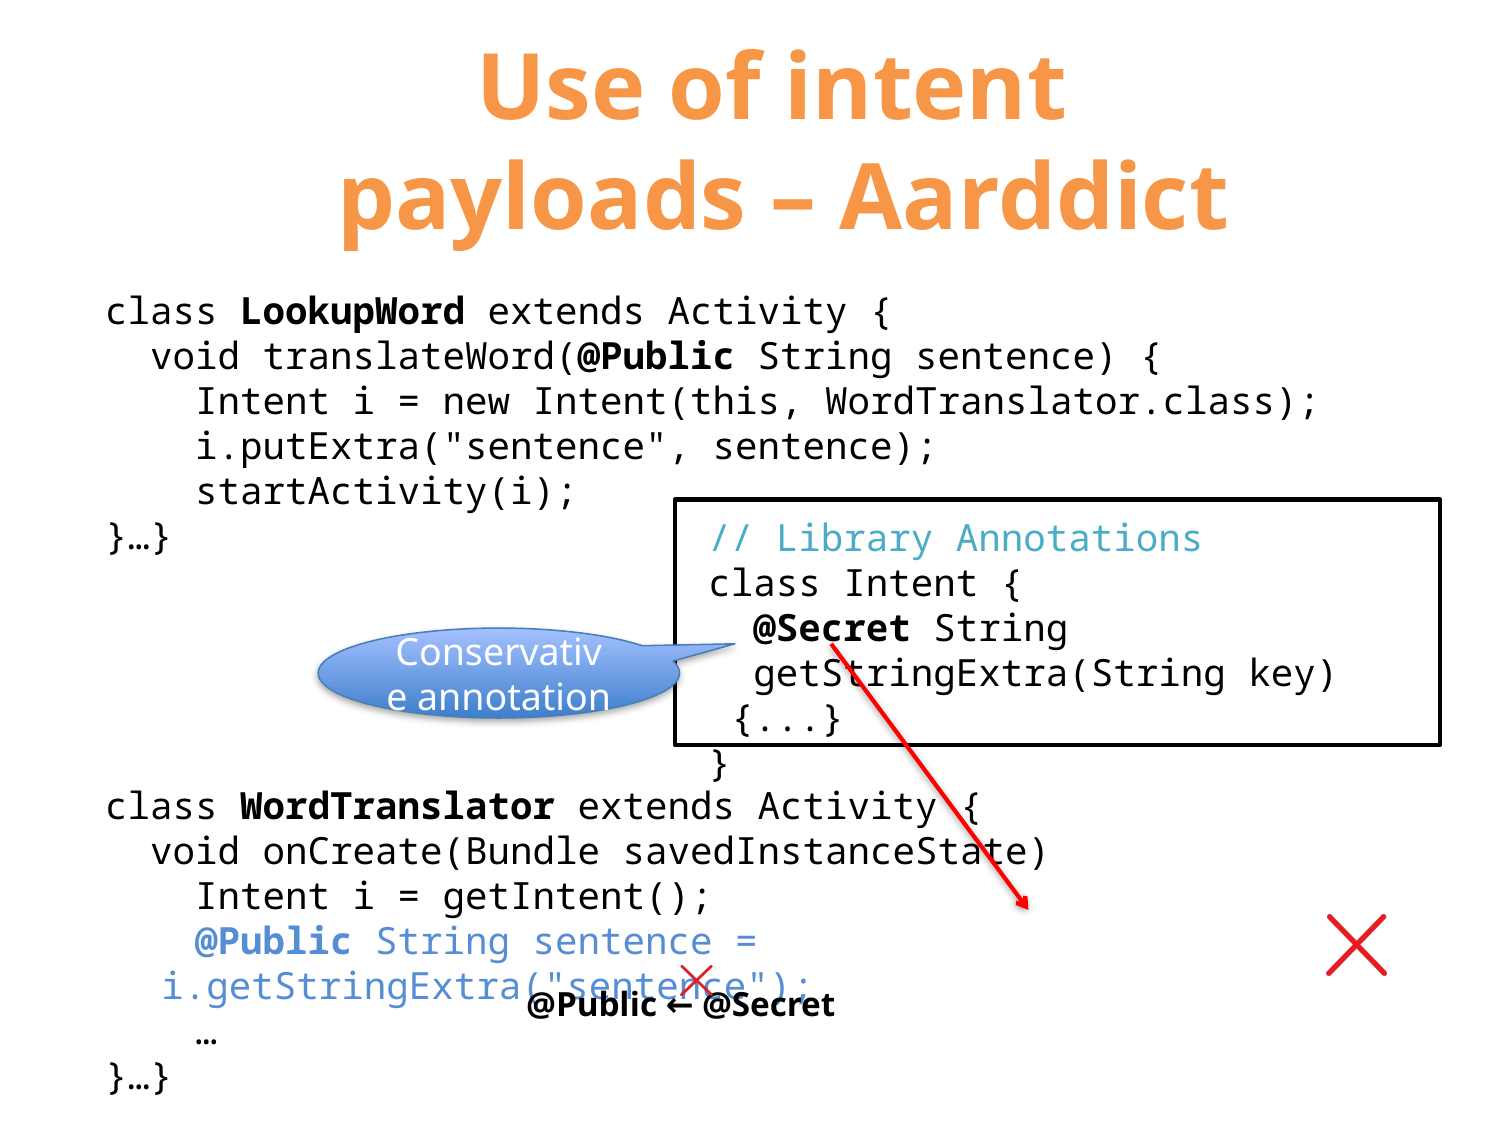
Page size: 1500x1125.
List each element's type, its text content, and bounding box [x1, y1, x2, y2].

list class LookupWord extends Activity { void translateWord(@Public String sentence) { Intent i = new Intent(this, WordTranslator.class); i.putExtra("sentence", sentence); startActivity(i); }…} class WordTranslator extends Activity { void onCreate(Bundle savedInstanceState) Intent i = getIntent(); @Public String sentence = i.getStringExtra("sentence"); … }…} [90, 271, 1441, 1068]
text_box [830, 643, 1029, 911]
text_box @Public ← @Secret [436, 976, 914, 1037]
text_box // Library Annotations class Intent { @Secret String getStringExtra(String key) {...} } [673, 497, 1442, 747]
picture [1326, 914, 1387, 976]
text_box Conservative annotation [317, 627, 736, 719]
title Use of intent payloads – Aarddict [75, 14, 1469, 262]
picture [679, 964, 713, 996]
